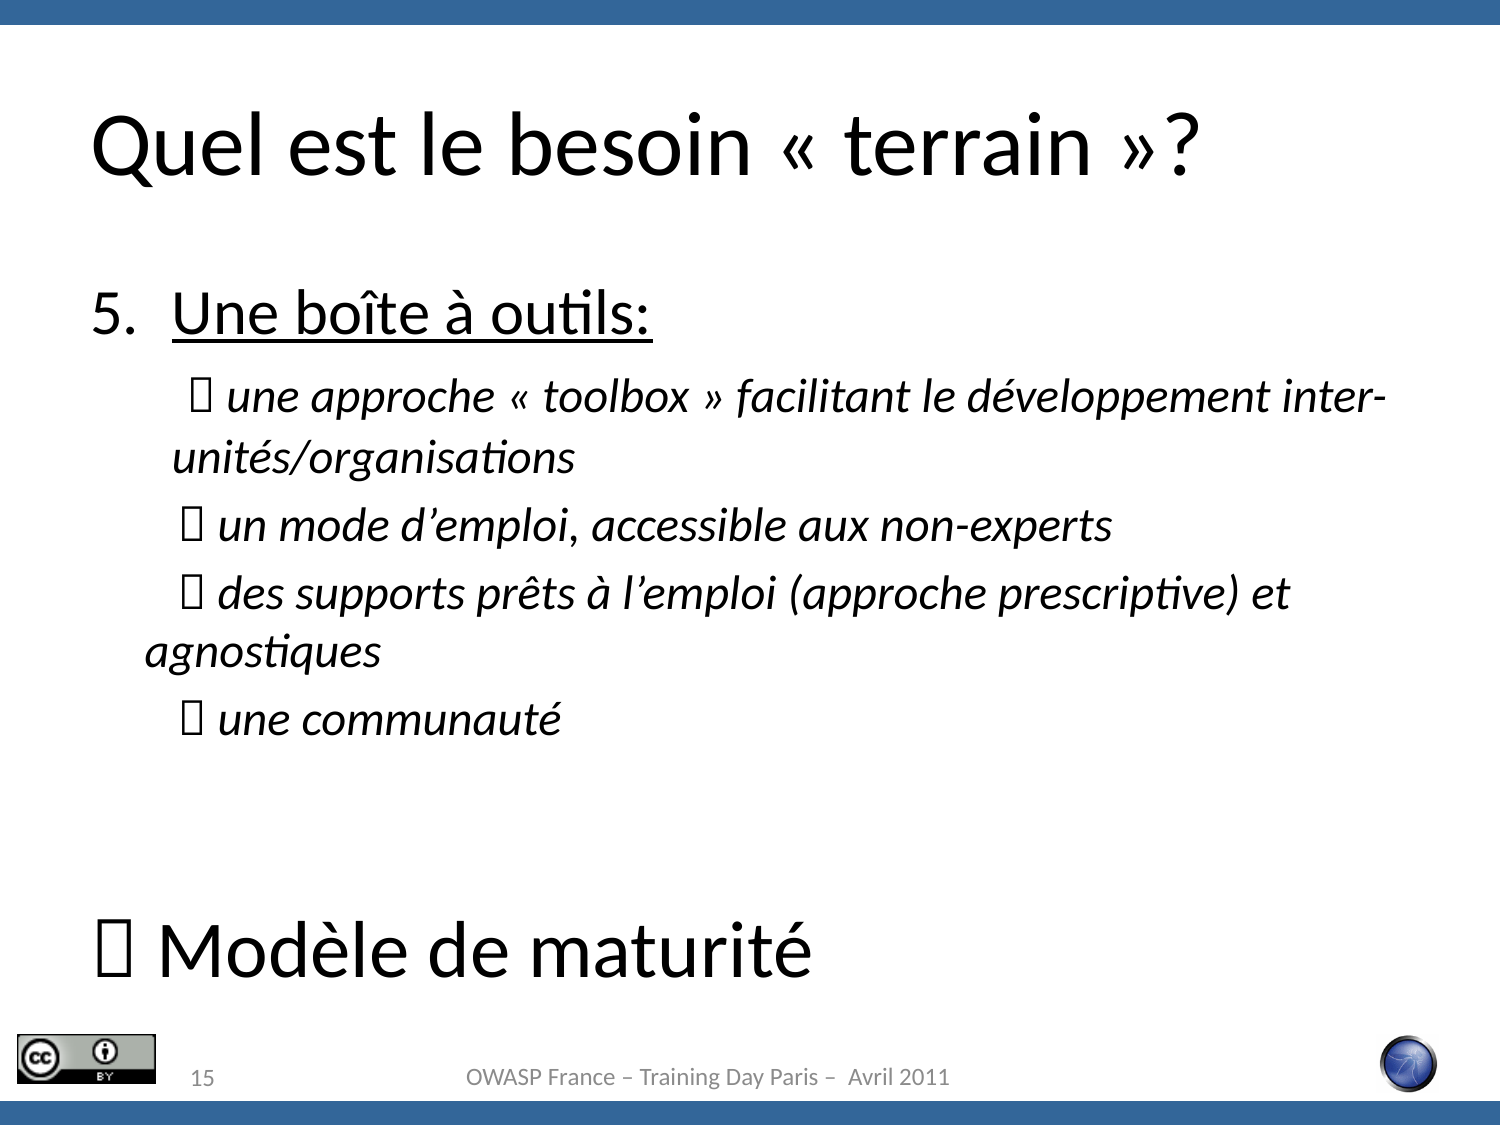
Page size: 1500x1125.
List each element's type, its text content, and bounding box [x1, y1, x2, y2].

picture [17, 1034, 156, 1084]
list Une boîte à outils:  une approche « toolbox » facilitant le développement inter-unités/organisations  un mode d’emploi, accessible aux non-experts  des supports prêts à l’emploi (approche prescriptive) et agnostiques  une communauté  Modèle de maturité [75, 262, 1425, 1005]
picture [1376, 1034, 1439, 1093]
slide_number 15 [157, 1046, 231, 1107]
title Quel est le besoin « terrain »? [75, 45, 1425, 233]
footer OWASP France – Training Day Paris – Avril 2011 [230, 1045, 1188, 1106]
